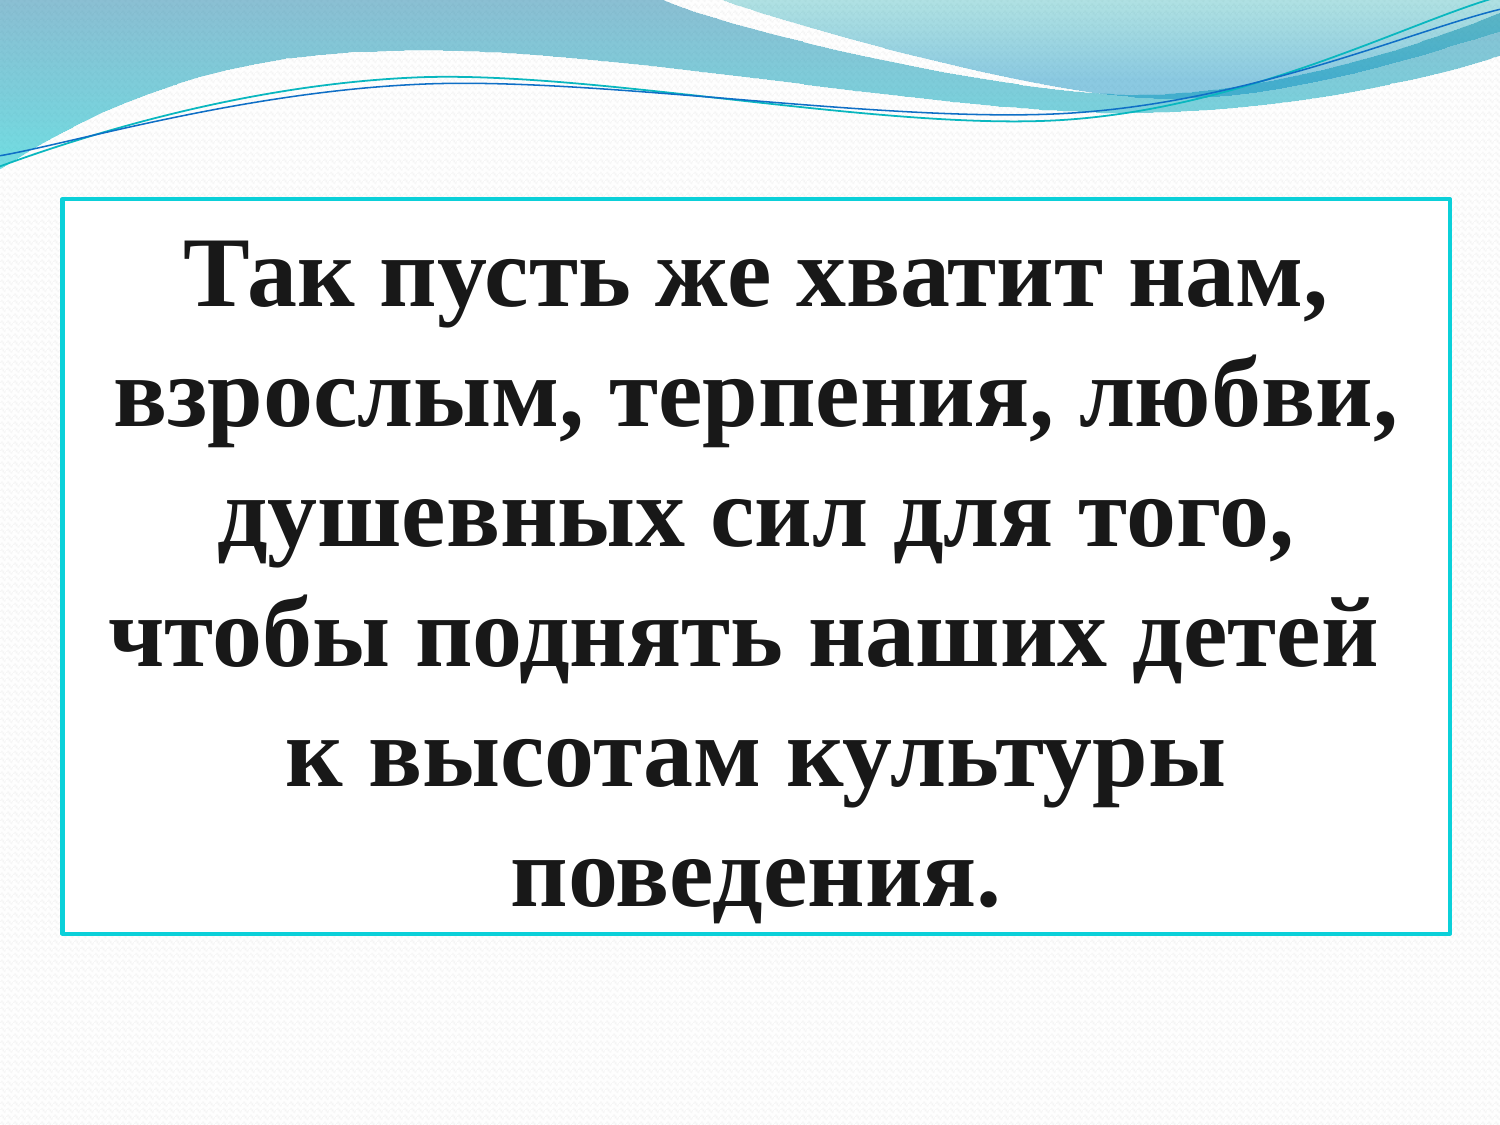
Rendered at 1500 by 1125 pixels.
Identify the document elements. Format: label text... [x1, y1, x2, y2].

text_box Так пусть же хватит нам, взрослым, терпения, любви, душевных сил для того, чтобы поднять наших детей к высотам культуры поведения. [60, 197, 1452, 936]
